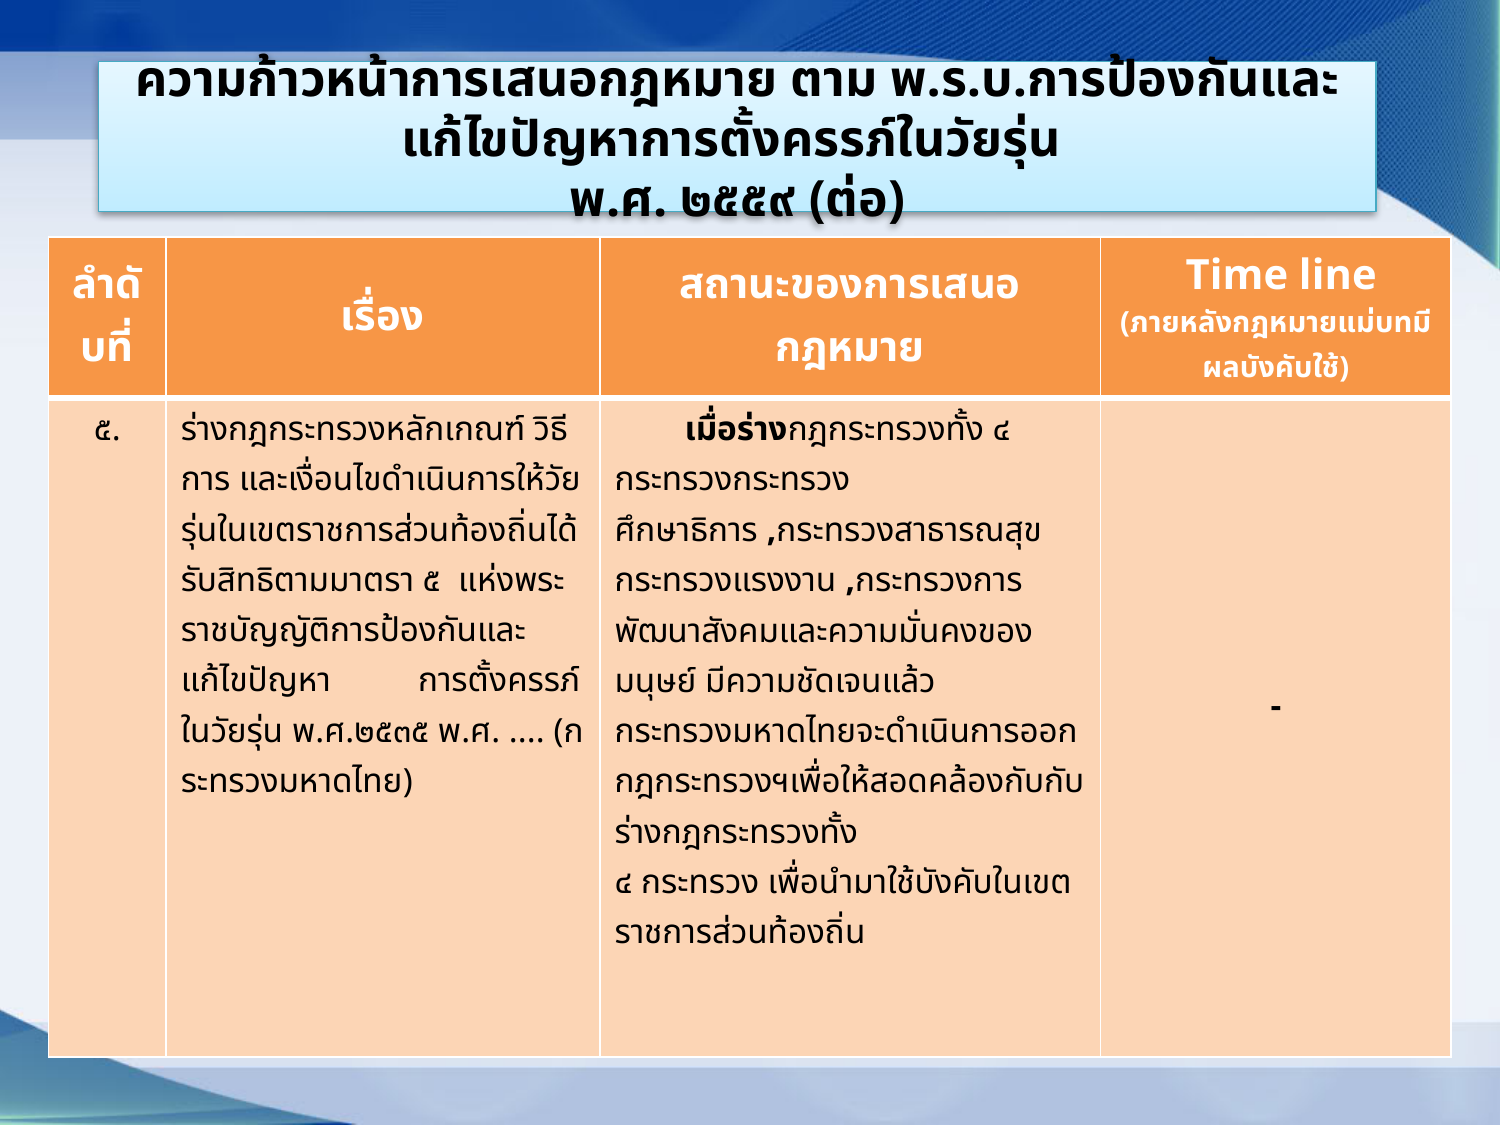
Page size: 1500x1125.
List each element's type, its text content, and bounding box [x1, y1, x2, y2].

picture [0, 0, 1500, 1125]
table_cell - [1101, 401, 1450, 1056]
table_header ลำดับที่ [49, 238, 165, 395]
table_cell เมื่อร่างกฎกระทรวงทั้ง ๔ กระทรวงกระทรวงศึกษาธิการ ,กระทรวงสาธารณสุข กระทรวงแรงงาน ,กระทรวงการพัฒนาสังคมและความมั่นคงของมนุษย์ มีความชัดเจนแล้ว กระทรวงมหาดไทยจะดำเนินการออกกฎกระทรวงฯเพื่อให้สอดคล้องกับกับร่างกฎกระทรวงทั้ง ๔ กระทรวง เพื่อนำมาใช้บังคับในเขตราชการส่วนท้องถิ่น [601, 401, 1100, 1056]
table_cell ๕. [49, 401, 165, 1056]
table_header สถานะของการเสนอกฎหมาย [601, 238, 1100, 395]
text_box ความก้าวหน้าการเสนอกฎหมาย ตาม พ.ร.บ.การป้องกันและแก้ไขปัญหาการตั้งครรภ์ในวัยรุ่น พ.ศ. ๒๕๕๙ (ต่อ) [98, 61, 1377, 212]
table_header เรื่อง [167, 238, 599, 395]
table_header Time line (ภายหลังกฎหมายแม่บทมีผลบังคับใช้) [1101, 238, 1450, 395]
table_cell ร่างกฎกระทรวงหลักเกณฑ์ วิธีการ และเงื่อนไขดำเนินการให้วัยรุ่นในเขตราชการส่วนท้องถิ่นได้รับสิทธิตามมาตรา ๕ แห่งพระราชบัญญัติการป้องกันและแก้ไขปัญหา การตั้งครรภ์ในวัยรุ่น พ.ศ.๒๕๓๕ พ.ศ. .... (กระทรวงมหาดไทย) [167, 401, 599, 1056]
